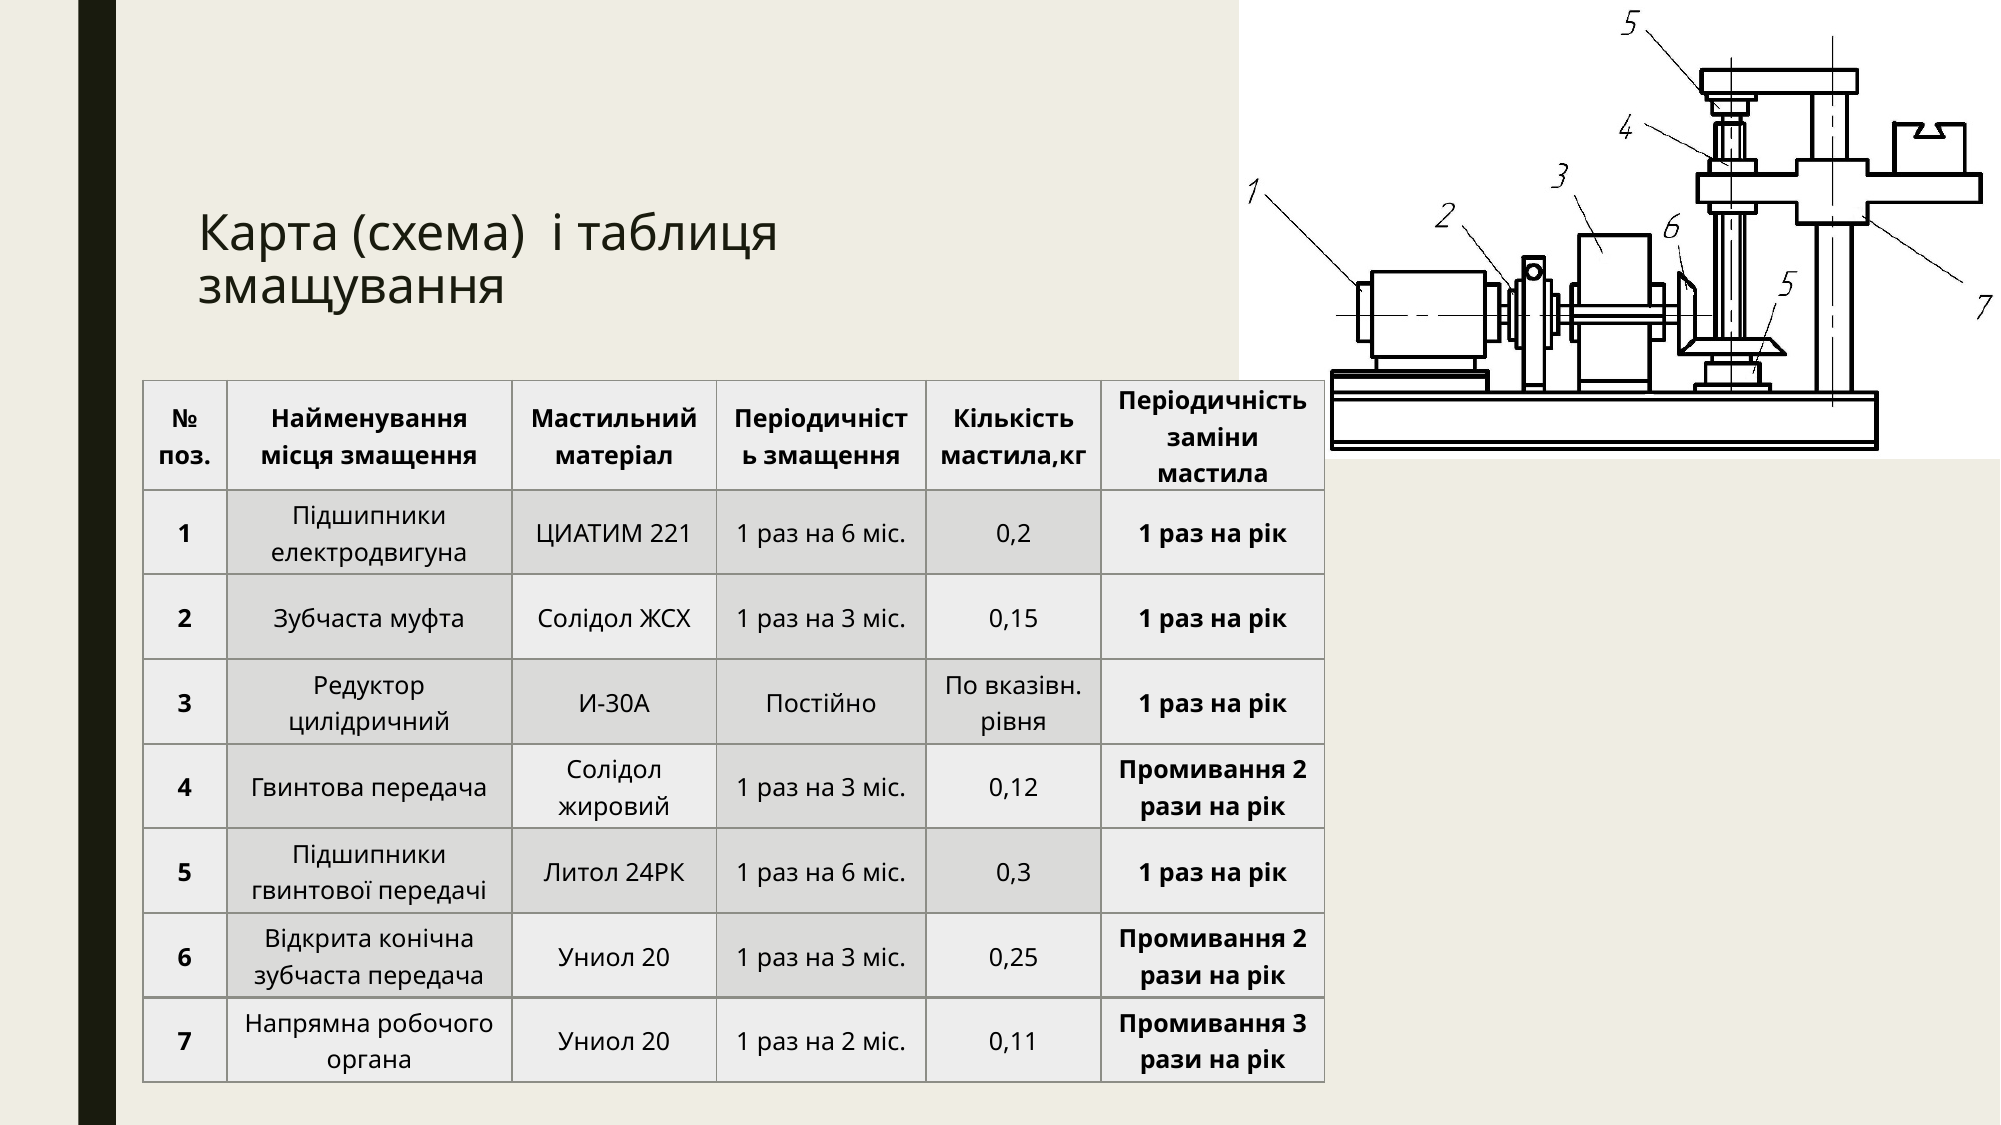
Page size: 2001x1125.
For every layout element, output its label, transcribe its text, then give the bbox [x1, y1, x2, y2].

table_cell И-30А [513, 660, 716, 743]
table_cell Постійно [717, 660, 925, 743]
table_cell 5 [144, 829, 226, 912]
table_cell 1 раз на рік [1102, 491, 1324, 573]
picture [1239, 0, 2000, 459]
table_cell 0,11 [927, 999, 1100, 1081]
text_box [225, 383, 1239, 459]
table_cell 1 раз на 3 міс. [717, 575, 925, 658]
table_cell 1 [144, 491, 226, 573]
table_cell 0,25 [927, 914, 1100, 996]
table_cell 0,3 [927, 829, 1100, 912]
table_cell Солідол ЖСХ [513, 575, 716, 658]
table_cell Підшипники гвинтової передачі [228, 829, 511, 912]
table_cell Редуктор цилідричний [228, 660, 511, 743]
table_cell 1 раз на 6 міс. [717, 829, 925, 912]
table_cell По вказівн. рівня [927, 660, 1100, 743]
table_cell 3 [144, 660, 226, 743]
title Карта (схема) і таблиця змащування [183, 200, 1079, 326]
table_cell 1 раз на рік [1102, 829, 1324, 912]
table_cell 0,12 [927, 745, 1100, 827]
table_cell Униол 20 [513, 914, 716, 996]
table_cell 1 раз на 2 міс. [717, 999, 925, 1081]
table_header № поз. [144, 381, 226, 489]
table_header Кількість мастила,кг [927, 459, 1100, 489]
table_cell Литол 24РК [513, 829, 716, 912]
table_cell Промивання 2 рази на рік [1102, 914, 1324, 996]
table_cell 0,15 [927, 575, 1100, 658]
table_cell Відкрита конічна зубчаста передача [228, 914, 511, 996]
table_cell 2 [144, 575, 226, 658]
table_cell 1 раз на 6 міс. [717, 491, 925, 573]
table_cell 1 раз на 3 міс. [717, 914, 925, 996]
table_cell 0,2 [927, 491, 1100, 573]
table_cell 4 [144, 745, 226, 827]
table_cell Солідол жировий [513, 745, 716, 827]
table_cell 1 раз на рік [1102, 575, 1324, 658]
table_header Найменування місця змащення [228, 459, 511, 489]
table_header Мастильний матеріал [513, 459, 716, 489]
table_header Періодичність заміни мастила [1102, 459, 1324, 489]
table_cell Промивання 2 рази на рік [1102, 745, 1324, 827]
table_cell 1 раз на рік [1102, 660, 1324, 743]
table_header Періодичність змащення [717, 459, 925, 489]
table_cell Зубчаста муфта [228, 575, 511, 658]
table_cell Гвинтова передача [228, 745, 511, 827]
table_cell 1 раз на 3 міс. [717, 745, 925, 827]
table_cell Підшипники електродвигуна [228, 491, 511, 573]
table_cell Униол 20 [513, 999, 716, 1081]
table_cell ЦИАТИМ 221 [513, 491, 716, 573]
table_cell Напрямна робочого органа [228, 999, 511, 1081]
table_cell 6 [144, 914, 226, 996]
table_cell Промивання 3 рази на рік [1102, 999, 1324, 1081]
table_cell 7 [144, 999, 226, 1081]
